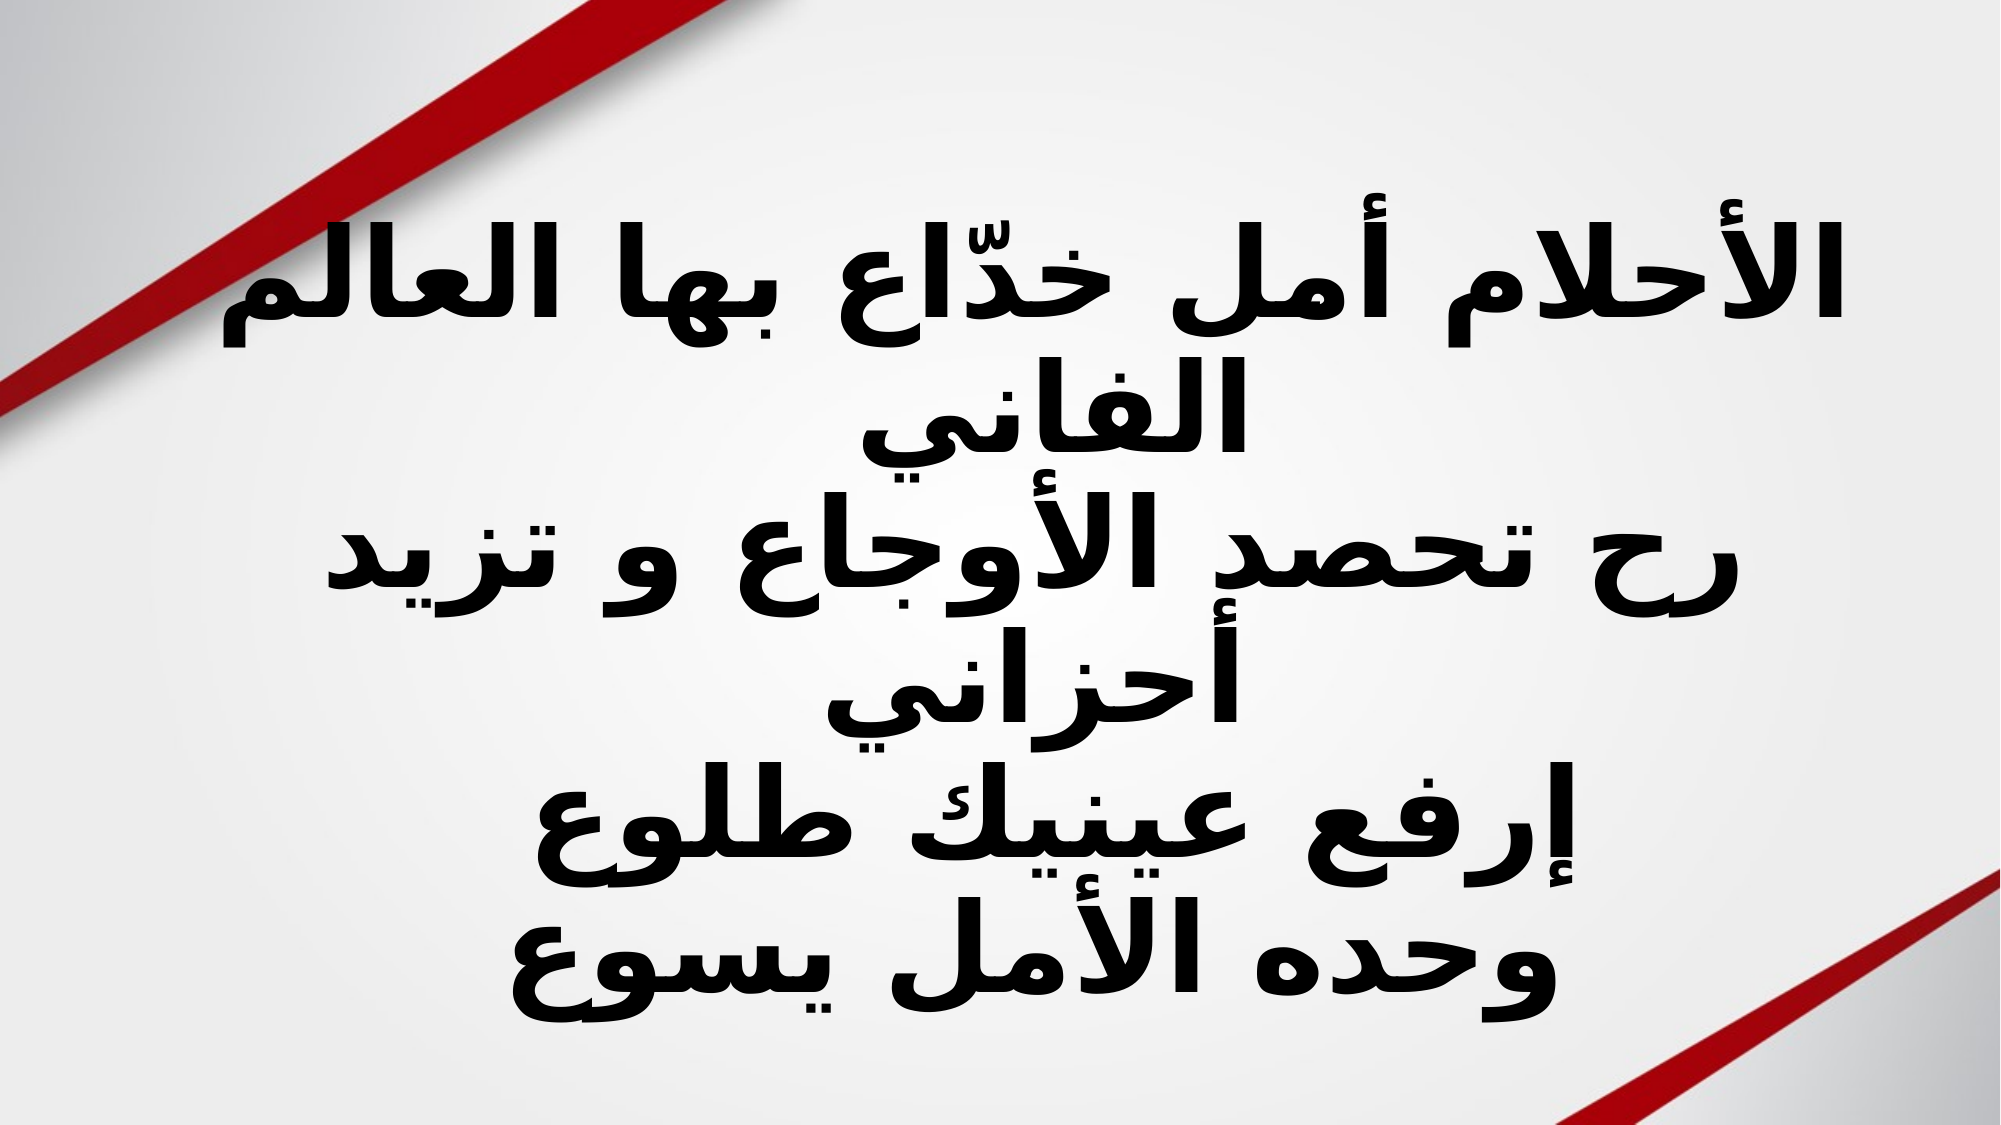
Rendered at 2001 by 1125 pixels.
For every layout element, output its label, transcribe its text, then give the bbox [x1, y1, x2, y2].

picture [0, 0, 2001, 1125]
title الأحلام أمل خدّاع بها العالم الفاني رح تحصد الأوجاع و تزيد أحزاني إرفع عينيك طلوع وحده الأمل يسوع [149, 505, 1920, 724]
